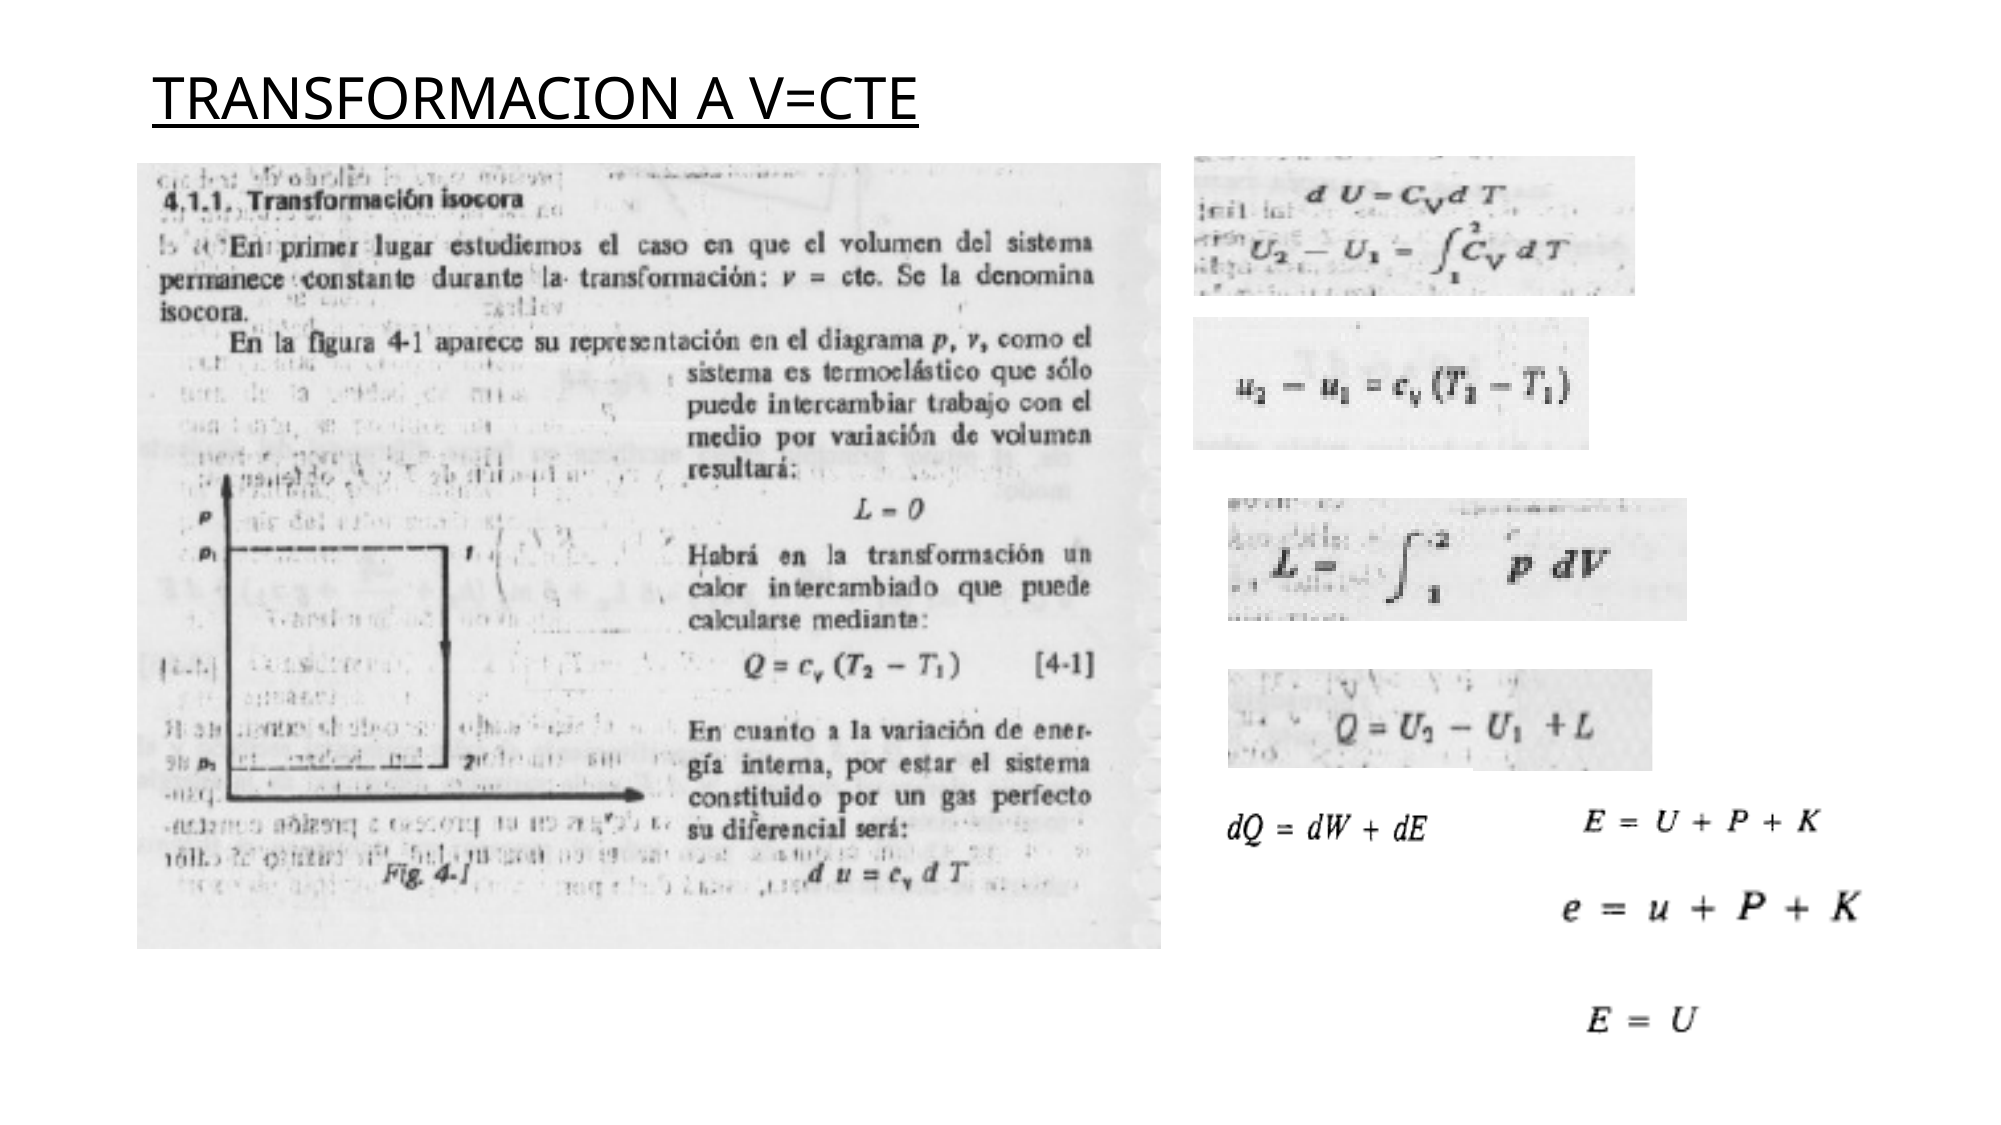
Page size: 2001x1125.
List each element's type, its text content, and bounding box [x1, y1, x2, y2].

picture [1193, 156, 1636, 296]
title TRANSFORMACION A V=CTE [137, 59, 1863, 142]
picture [1517, 785, 1926, 966]
picture [1193, 317, 1589, 450]
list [137, 163, 1161, 949]
picture [1193, 669, 1653, 875]
picture [1228, 498, 1687, 621]
picture [1548, 977, 1757, 1065]
